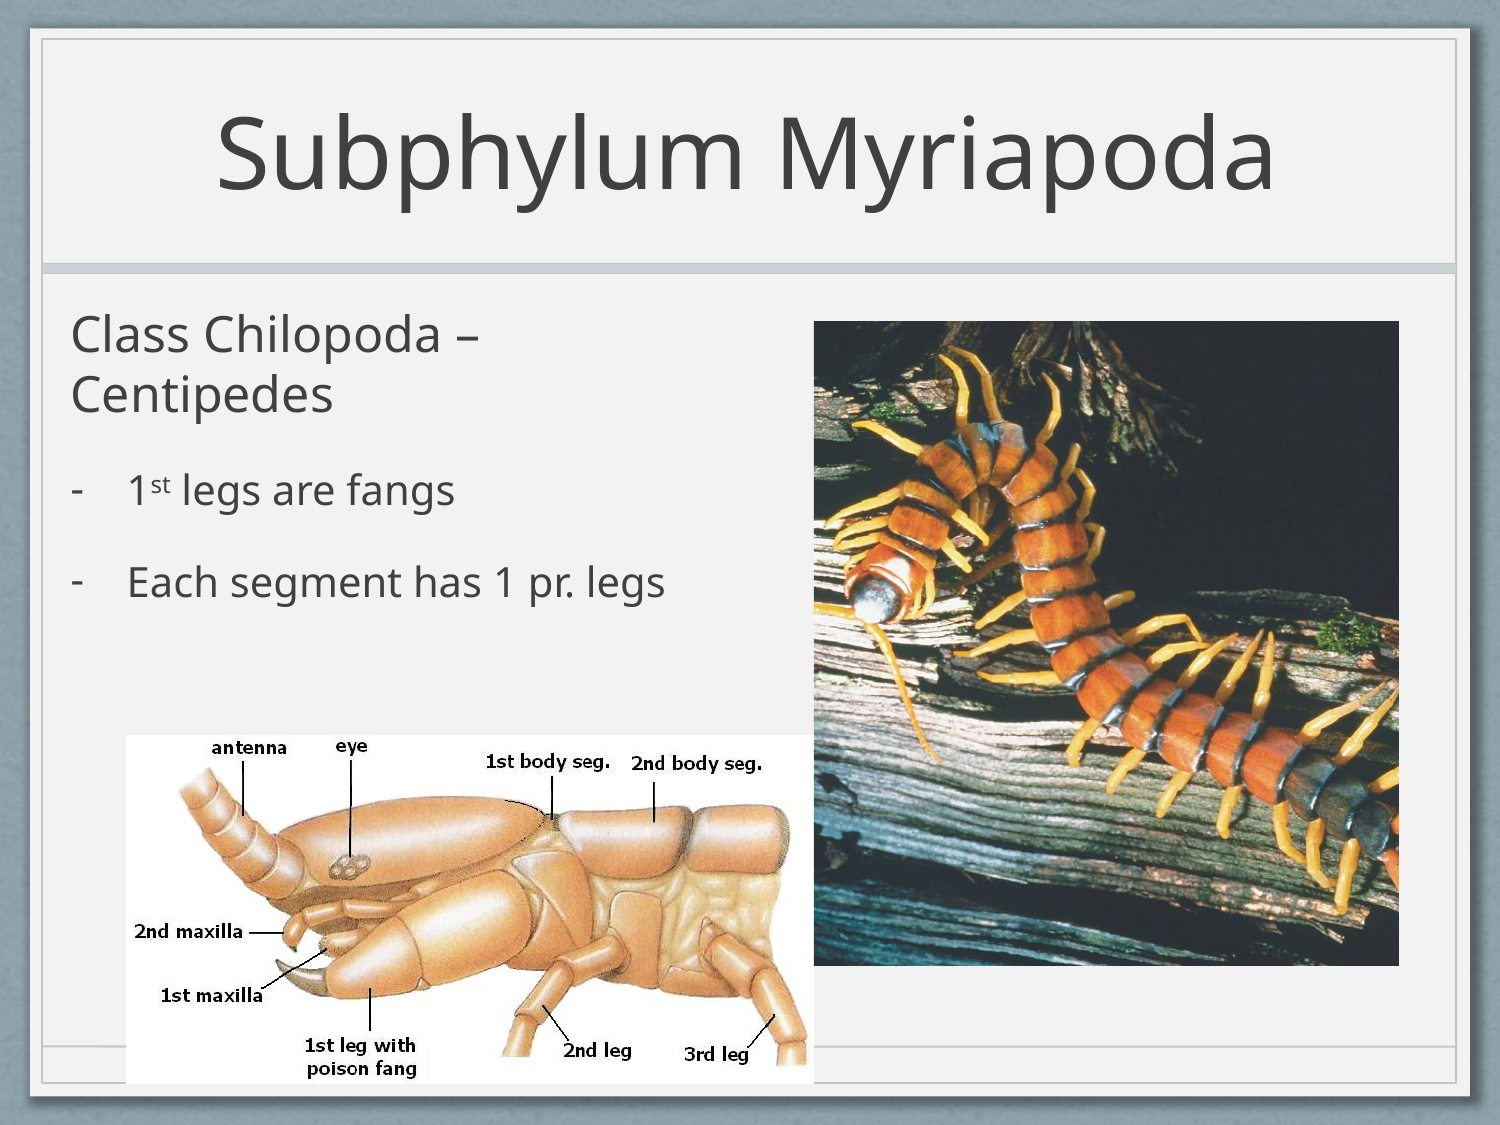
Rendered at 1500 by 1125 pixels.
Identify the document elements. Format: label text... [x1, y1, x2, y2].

title Subphylum Myriapoda [55, 40, 1439, 260]
list Class Chilopoda – Centipedes 1st legs are fangs Each segment has 1 pr. legs [55, 294, 733, 1020]
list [813, 320, 1400, 967]
picture [125, 735, 815, 1084]
